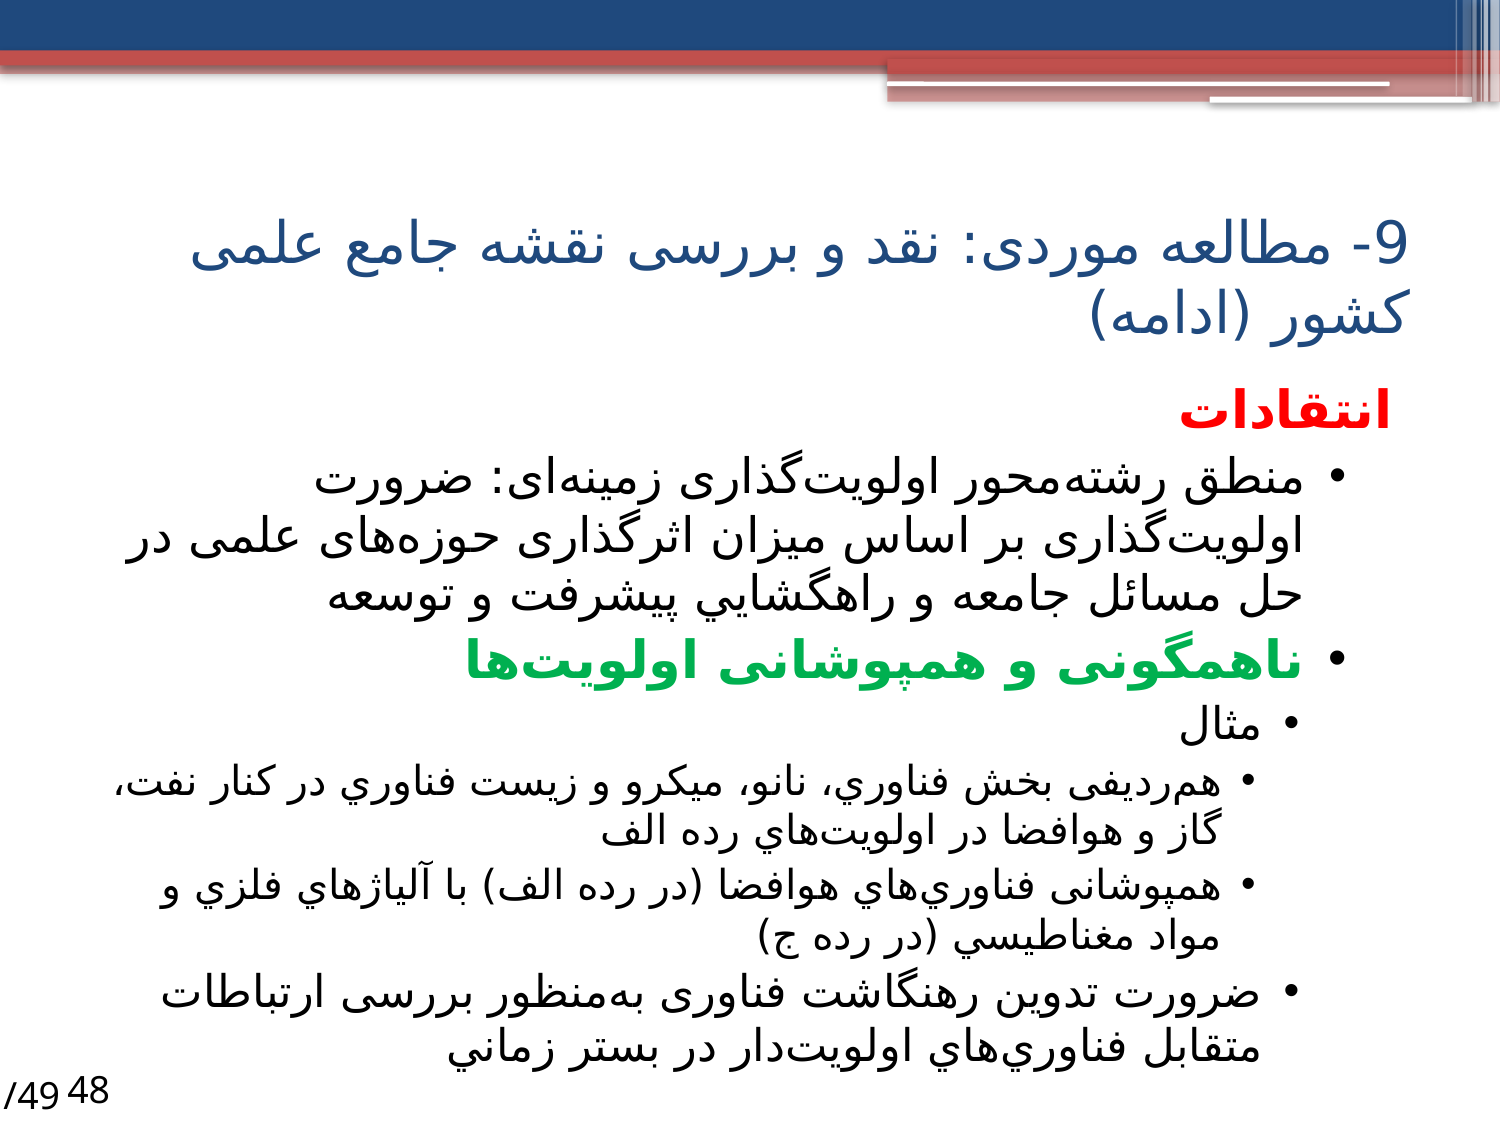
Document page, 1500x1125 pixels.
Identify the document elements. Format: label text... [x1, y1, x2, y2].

title 9- مطالعه موردی: نقد و بررسی نقشه جامع علمی کشور (ادامه) [75, 187, 1425, 363]
slide_number 48 [75, 1065, 125, 1125]
list انتقادات منطق رشته‌محور اولویت‌گذاری زمینه‌ای: ضرورت اولویت‌گذاری بر اساس میزان اثرگذاری حوزه‌های علمی در حل مسائل جامعه و راهگشايي پیشرفت و توسعه ناهمگونی و همپوشانی اولویت‌ها مثال هم‌ردیفی بخش فناوري، نانو، ميكرو و زيست فناوري در کنار نفت، گاز و هوافضا در اولويت‌هاي رده الف همپوشانی فناوري‌هاي هوافضا (در رده الف) با آلياژهاي فلزي و مواد مغناطيسي (در رده ج) ضرورت تدوین رهنگاشت فناوری به‌منظور بررسی ارتباطات متقابل فناوري‌هاي اولويت‌دار در بستر زماني [75, 368, 1425, 1079]
footer /49 [0, 1064, 75, 1125]
